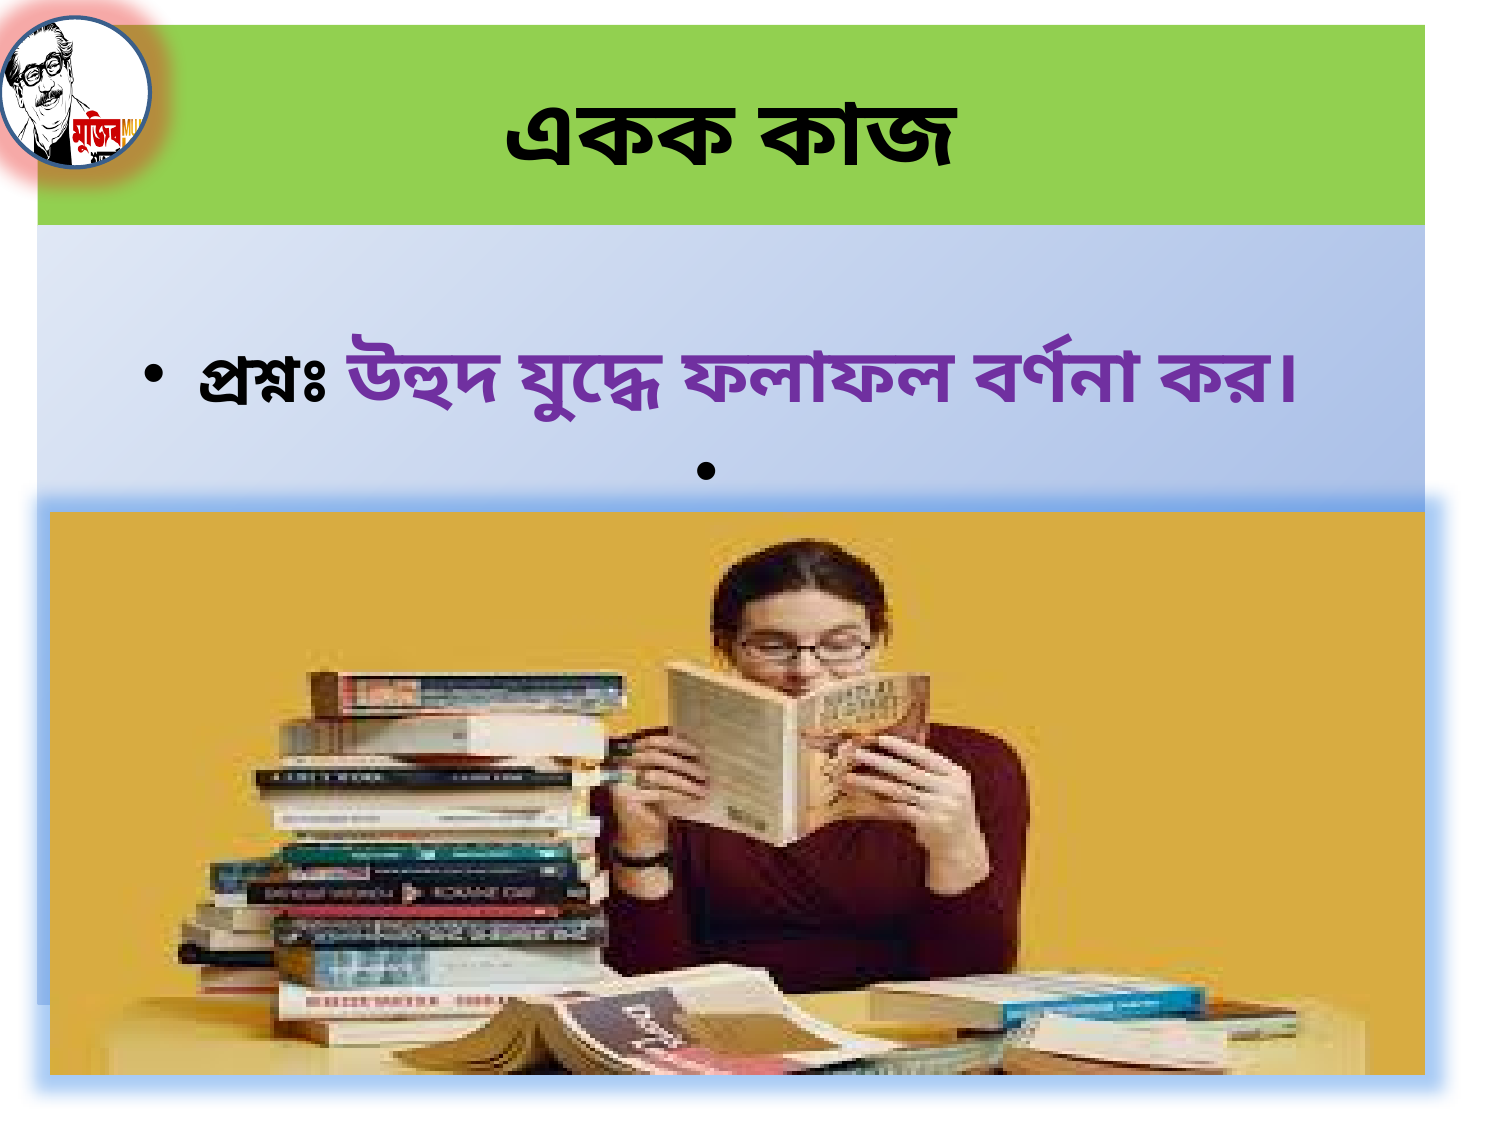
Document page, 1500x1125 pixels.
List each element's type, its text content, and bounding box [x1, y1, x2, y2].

picture [49, 512, 1426, 1076]
title একক কাজ [37, 24, 1425, 224]
list প্রশ্নঃ উহুদ যুদ্ধে ফলাফল বর্ণনা কর। । [37, 224, 1425, 504]
text_box [0, 15, 153, 170]
